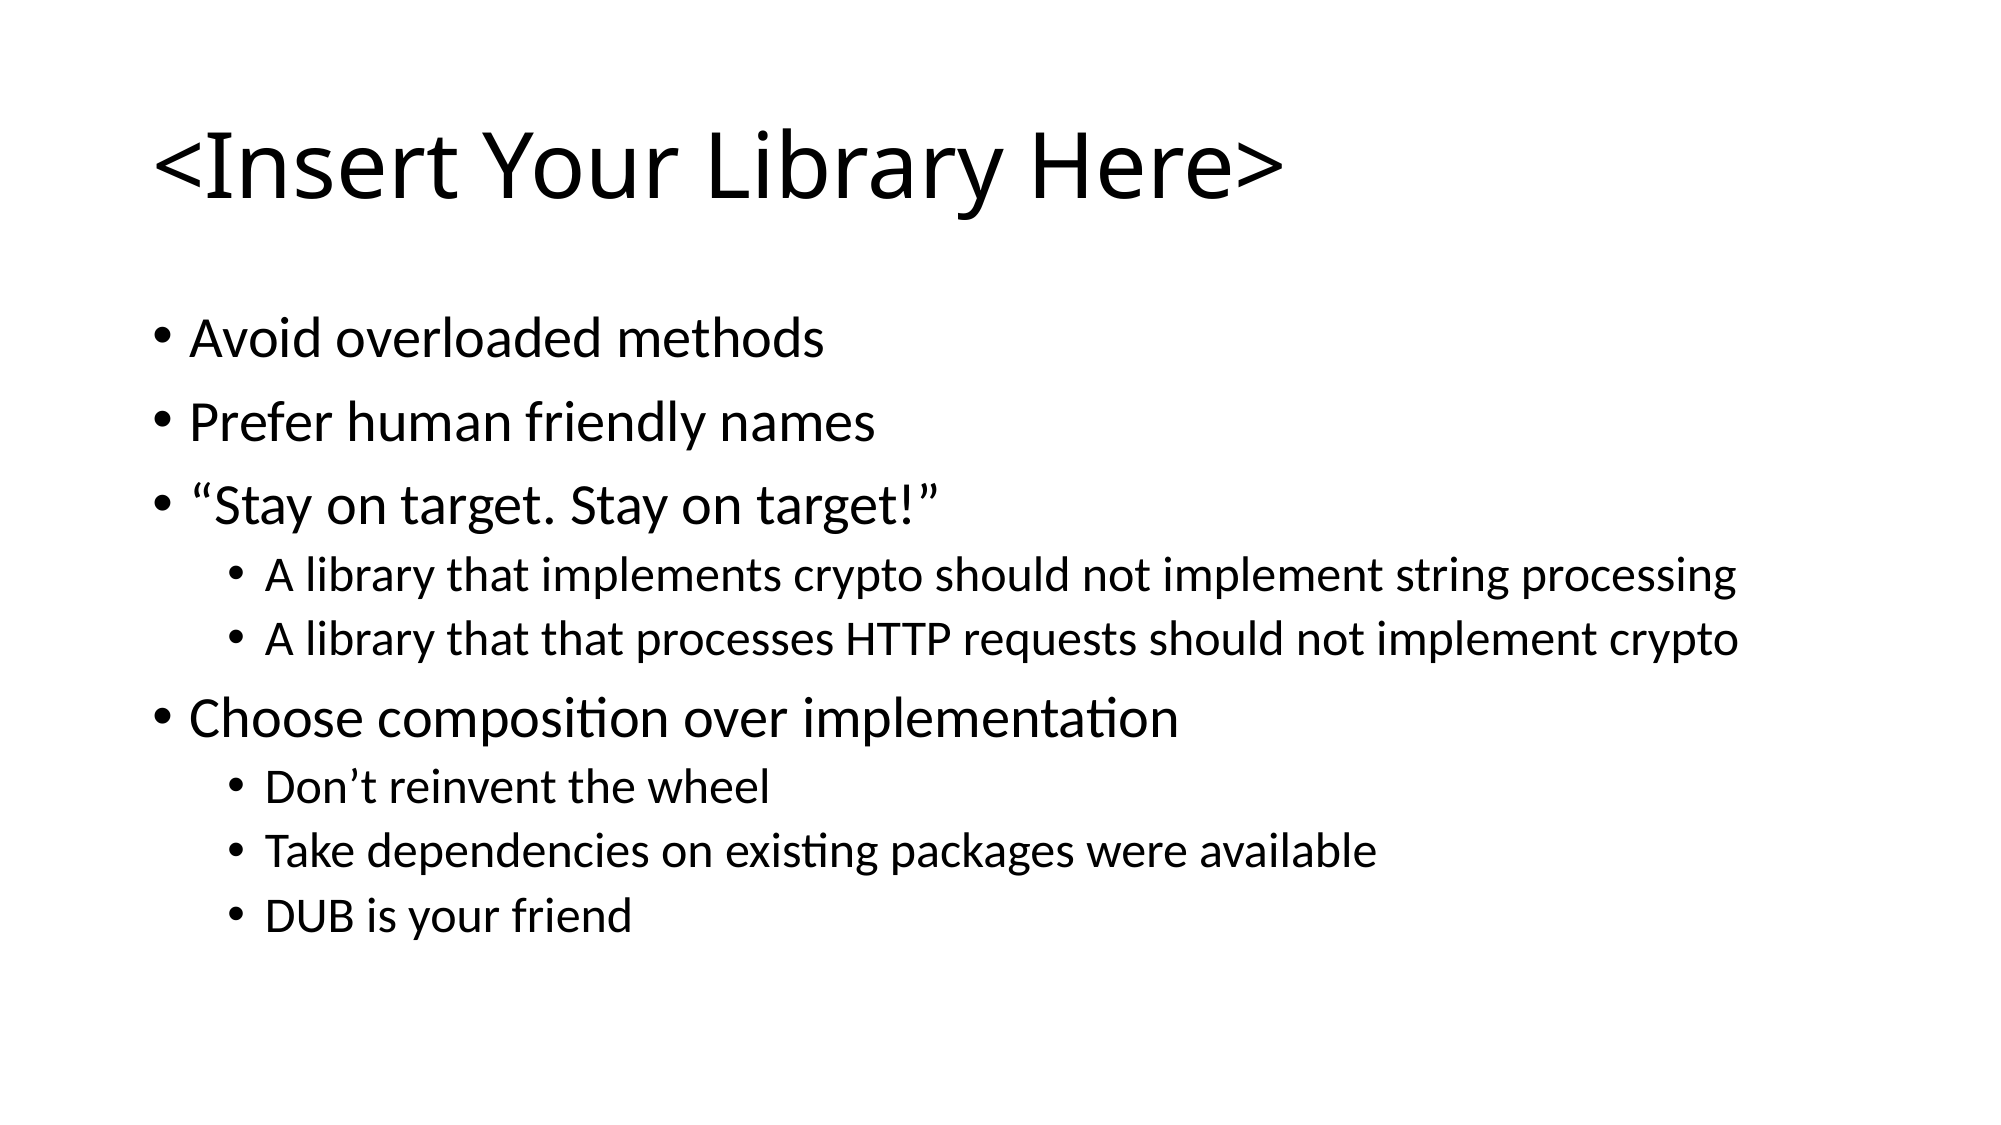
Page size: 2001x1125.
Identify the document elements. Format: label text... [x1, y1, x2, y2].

list Avoid overloaded methods Prefer human friendly names “Stay on target. Stay on target!” A library that implements crypto should not implement string processing A library that that processes HTTP requests should not implement crypto Choose composition over implementation Don’t reinvent the wheel Take dependencies on existing packages were available DUB is your friend [137, 299, 1863, 1014]
title <Insert Your Library Here> [137, 59, 1863, 278]
